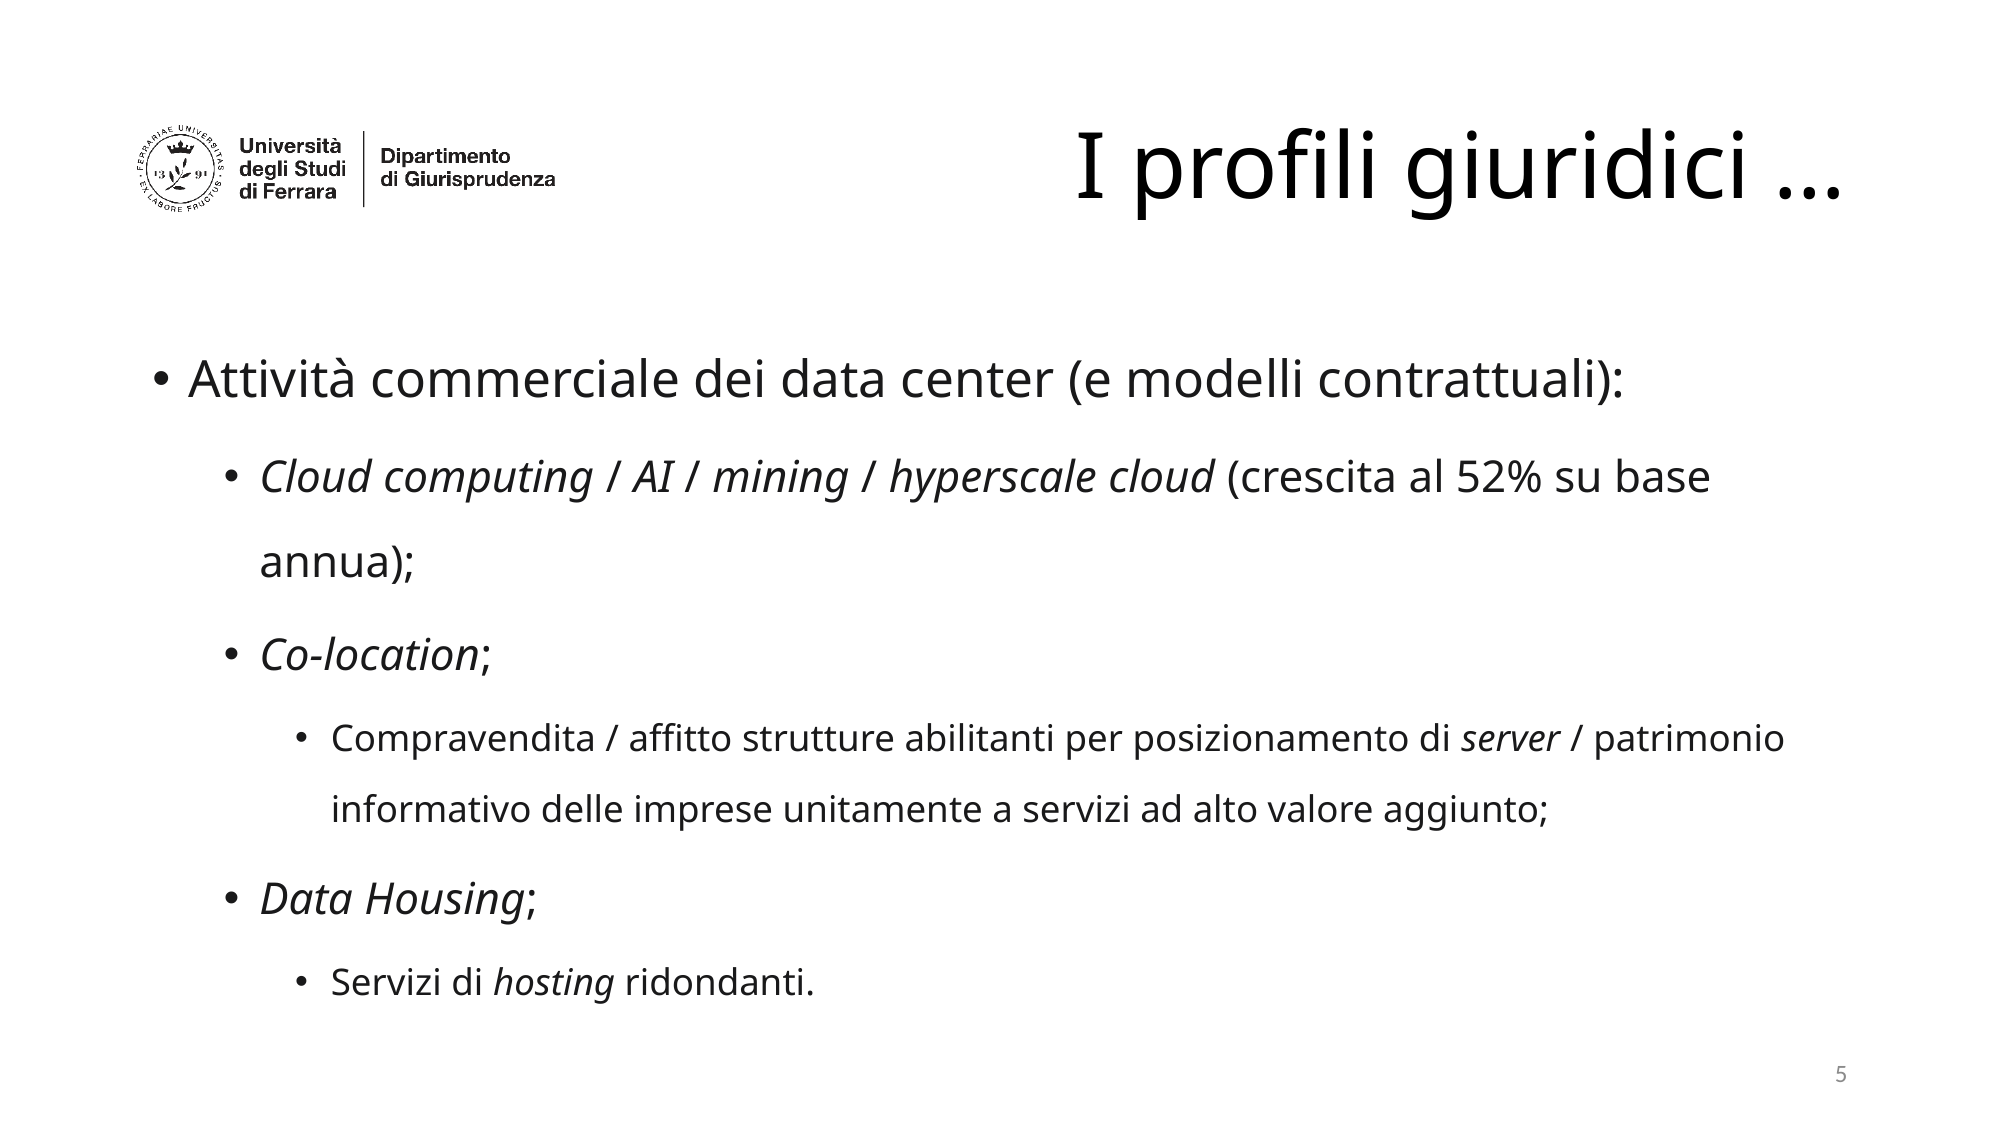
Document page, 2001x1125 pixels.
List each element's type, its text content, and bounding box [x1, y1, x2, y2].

slide_number 5 [1412, 1042, 1863, 1103]
picture [137, 125, 555, 212]
title I profili giuridici … [753, 59, 1863, 278]
list Attività commerciale dei data center (e modelli contrattuali): Cloud computing / AI / mining / hyperscale cloud (crescita al 52% su base annua); Co-location; Compravendita / affitto strutture abilitanti per posizionamento di server / patrimonio informativo delle imprese unitamente a servizi ad alto valore aggiunto; Data Housing; Servizi di hosting ridondanti. [137, 299, 1863, 1014]
